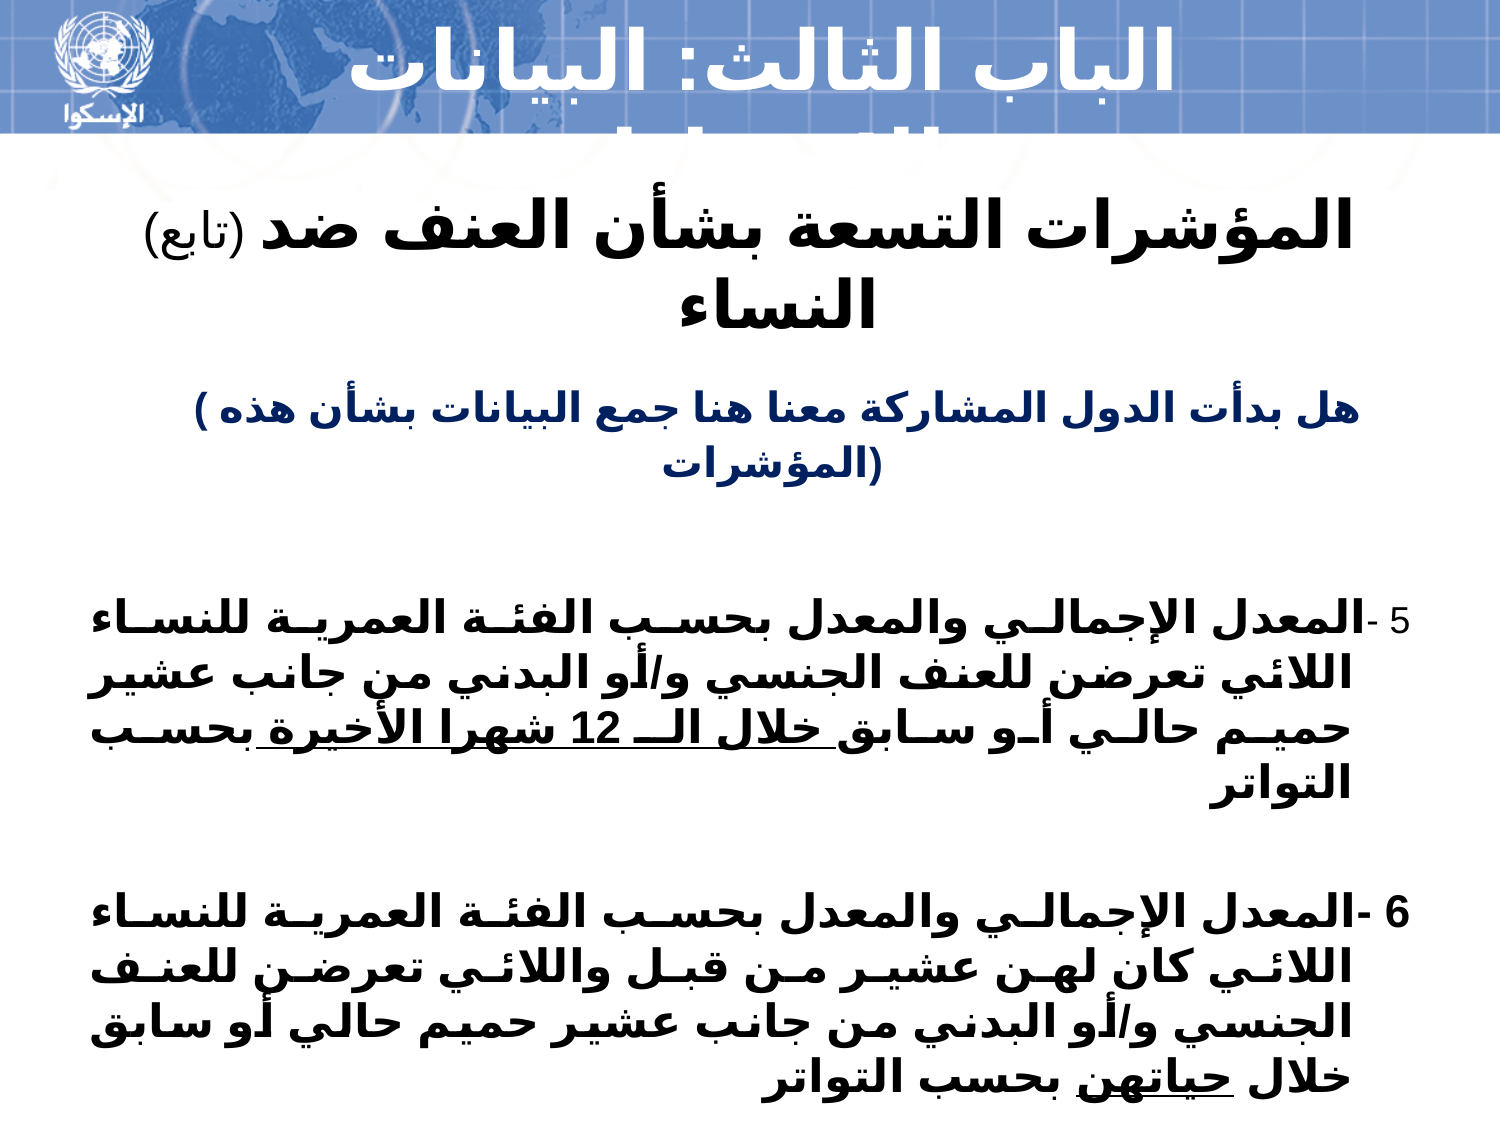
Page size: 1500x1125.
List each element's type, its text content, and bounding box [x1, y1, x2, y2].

list (تابع) المؤشرات التسعة بشأن العنف ضد النساء ( هل بدأت الدول المشاركة معنا هنا جمع البيانات بشأن هذه المؤشرات) 5 - المعدل الإجمالي والمعدل بحسب الفئة العمرية للنساء اللائي تعرضن للعنف الجنسي و/أو البدني من جانب عشير حميم حالي أو سابق خلال الـ 12 شهرا الأخيرة بحسب التواتر 6 - المعدل الإجمالي والمعدل بحسب الفئة العمرية للنساء اللائي كان لهن عشير من قبل واللائي تعرضن للعنف الجنسي و/أو البدني من جانب عشير حميم حالي أو سابق خلال حياتهن بحسب التواتر [75, 174, 1425, 1005]
title الباب الثالث: البيانات والإحصاءات [87, 0, 1438, 143]
picture [0, 0, 1500, 1125]
